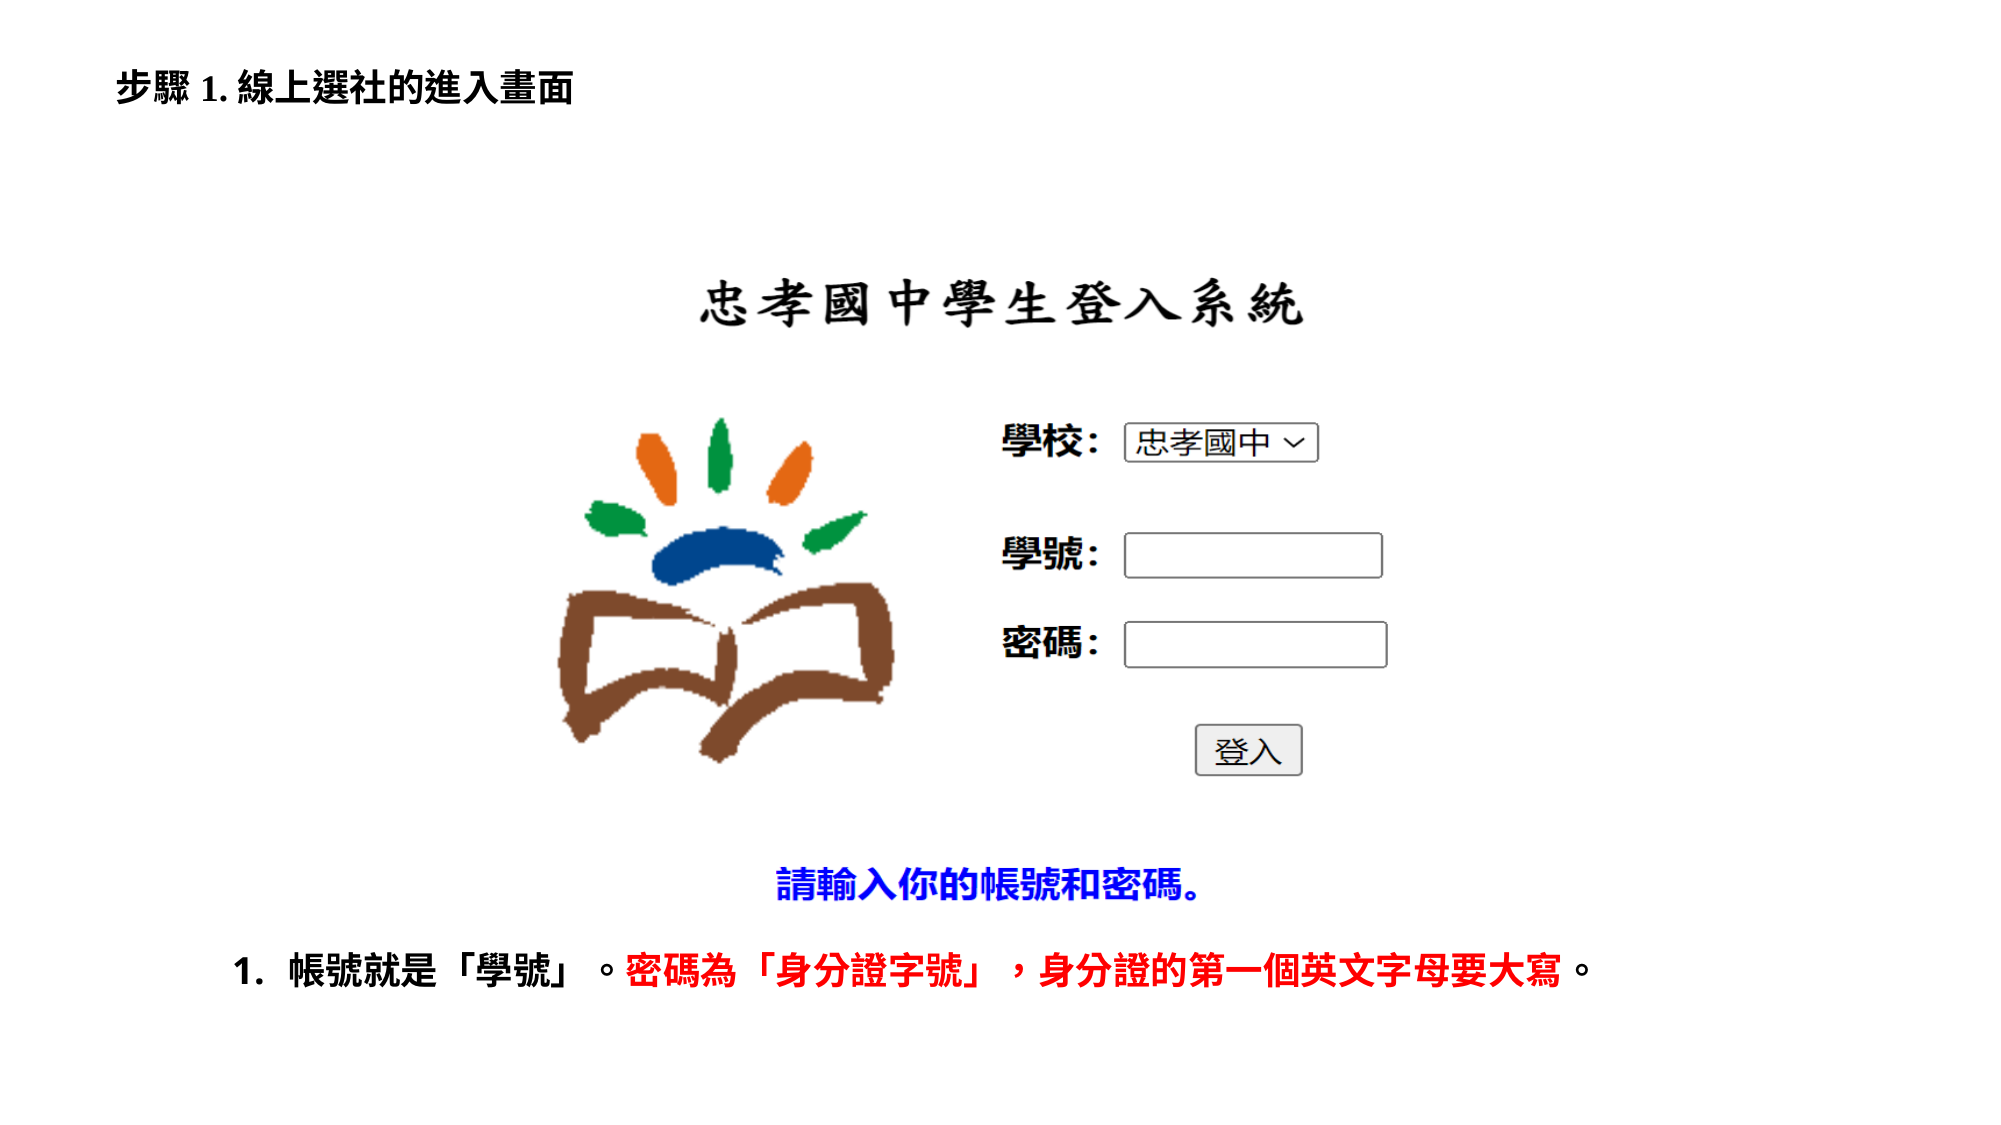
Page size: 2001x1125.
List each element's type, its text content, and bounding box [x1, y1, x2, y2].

text_box 步驟1.線上選社的進入畫面 [101, 61, 598, 117]
picture [426, 248, 1549, 968]
text_box 帳號就是「學號」。密碼為「身分證字號」，身分證的第一個英文字母要大寫。 [217, 939, 1763, 999]
